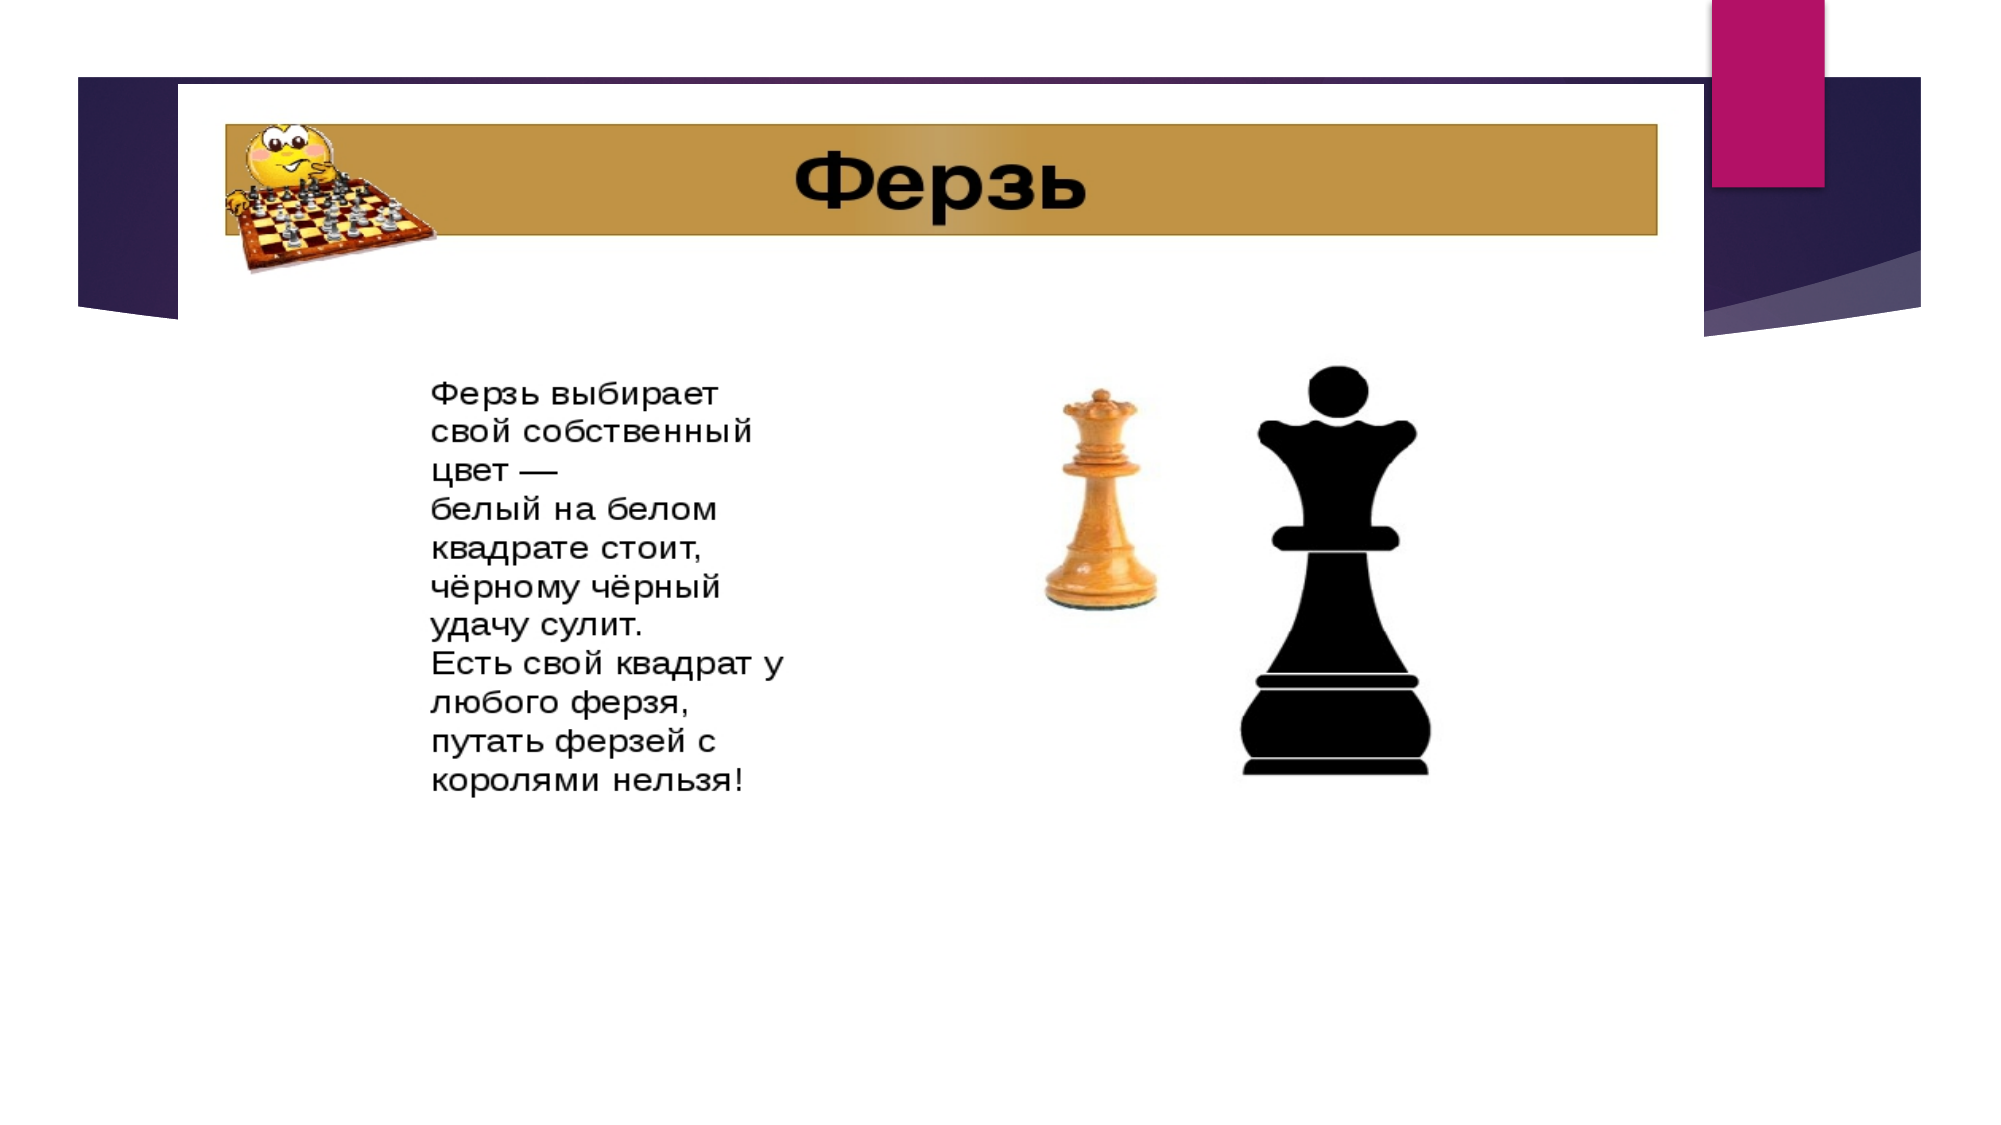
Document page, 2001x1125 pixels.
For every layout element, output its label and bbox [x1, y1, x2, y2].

list [178, 84, 1704, 1051]
